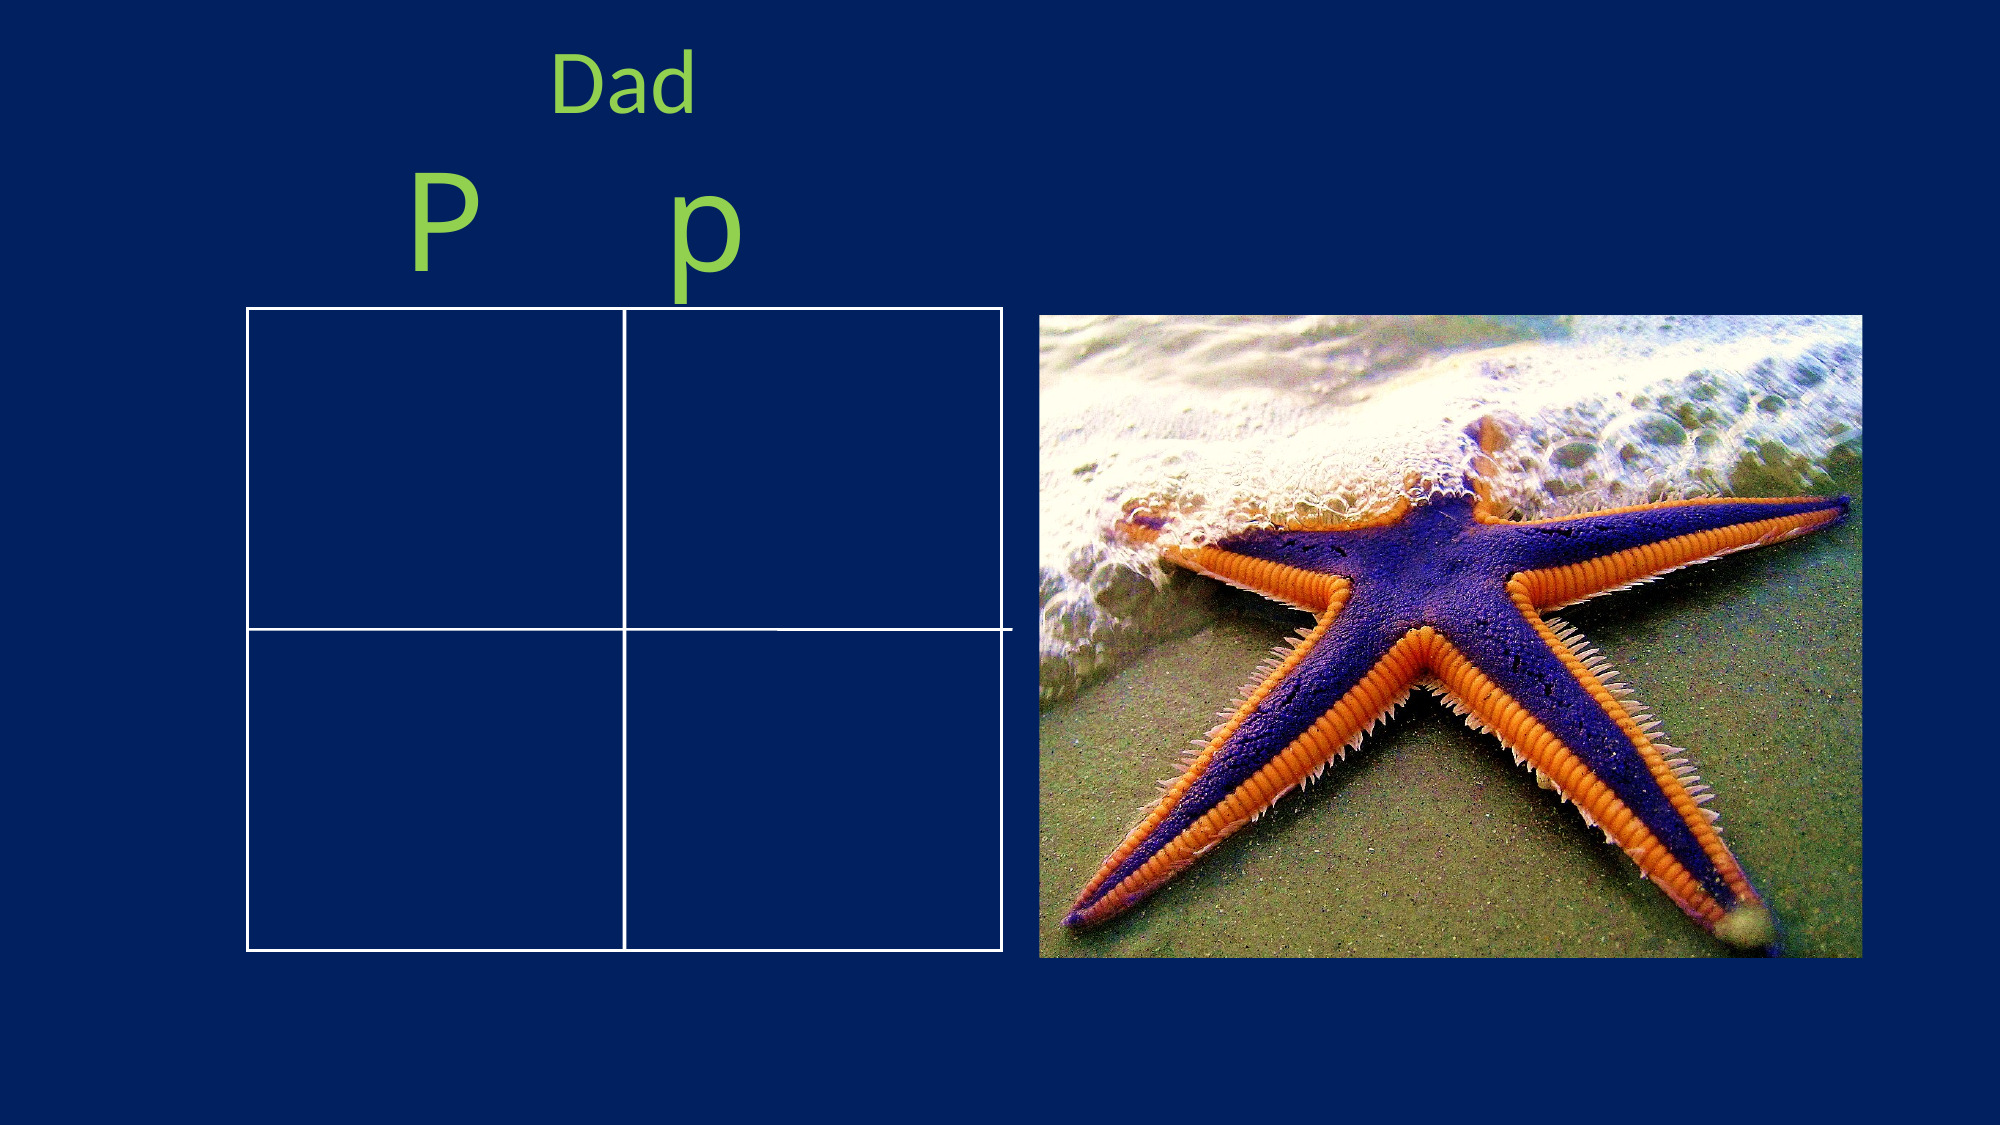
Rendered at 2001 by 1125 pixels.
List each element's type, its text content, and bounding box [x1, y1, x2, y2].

text_box P p [387, 139, 862, 307]
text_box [247, 308, 1013, 951]
text_box Dad [387, 14, 862, 139]
picture [1039, 315, 1863, 958]
